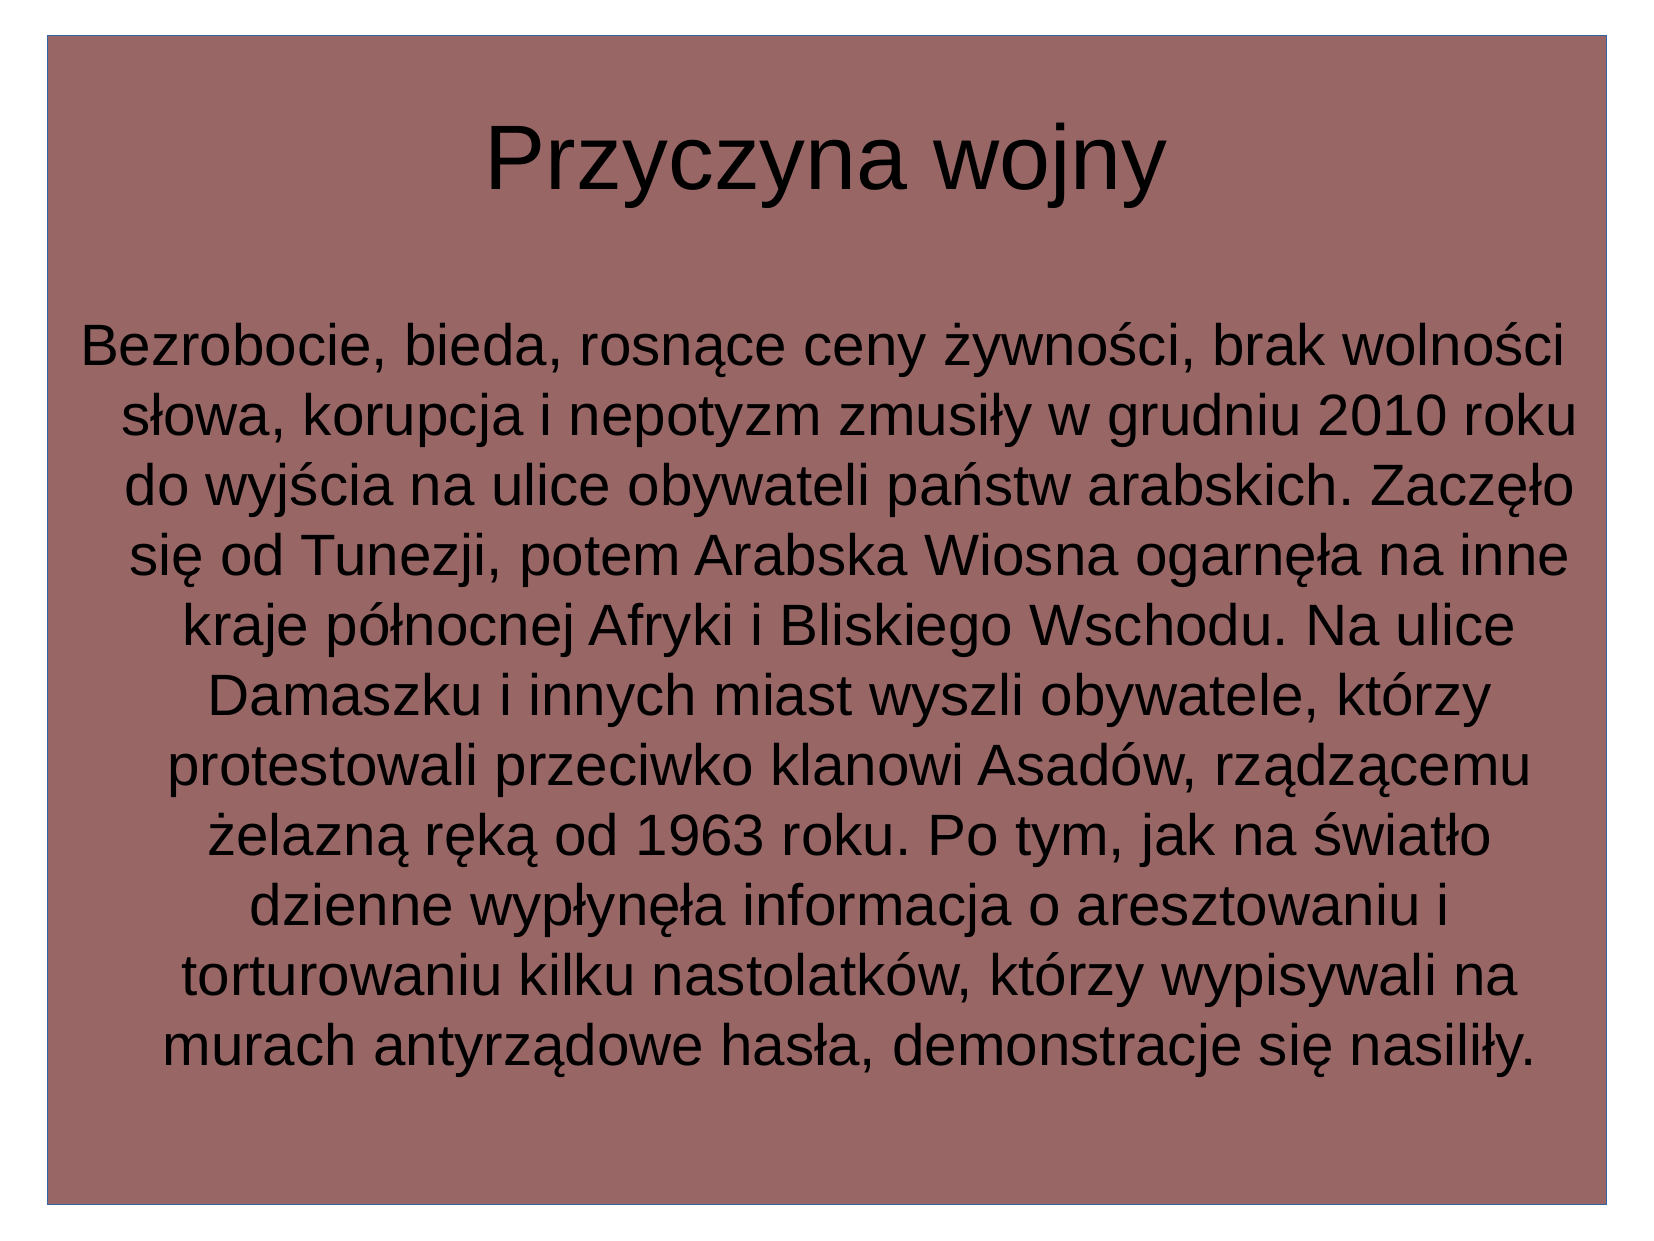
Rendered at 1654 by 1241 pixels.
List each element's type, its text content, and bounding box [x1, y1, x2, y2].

text_box [47, 35, 1607, 1205]
list Bezrobocie, bieda, rosnące ceny żywności, brak wolności słowa, korupcja i nepotyzm zmusiły w grudniu 2010 roku do wyjścia na ulice obywateli państw arabskich. Zaczęło się od Tunezji, potem Arabska Wiosna ogarnęła na inne kraje północnej Afryki i Bliskiego Wschodu. Na ulice Damaszku i innych miast wyszli obywatele, którzy protestowali przeciwko klanowi Asadów, rządzącemu żelazną ręką od 1963 roku. Po tym, jak na światło dzienne wypłynęła informacja o aresztowaniu i torturowaniu kilku nastolatków, którzy wypisywali na murach antyrządowe hasła, demonstracje się nasiliły. [47, 307, 1583, 1027]
title Przyczyna wojny [82, 49, 1571, 257]
